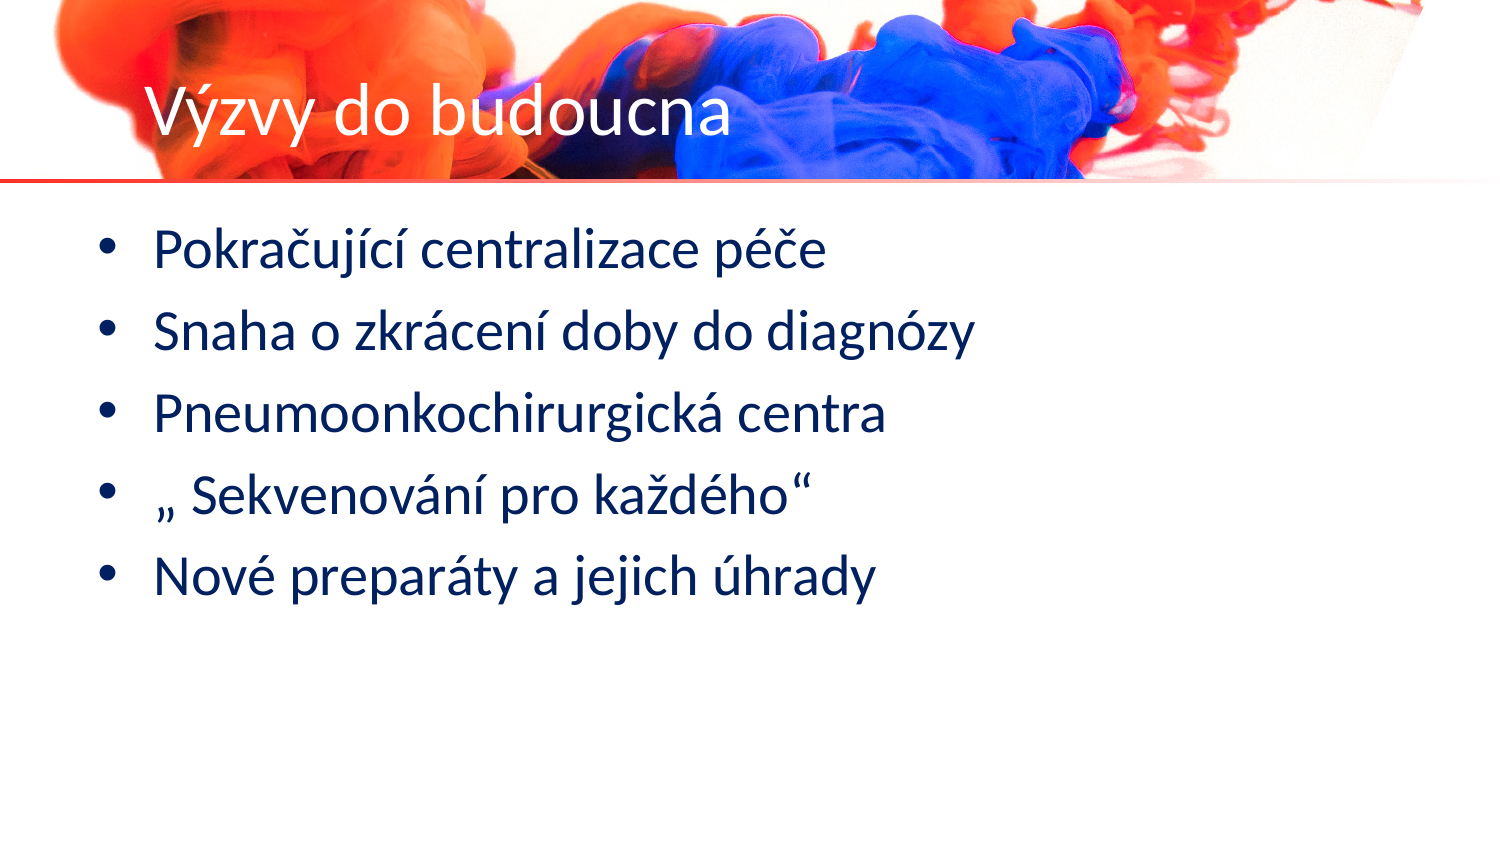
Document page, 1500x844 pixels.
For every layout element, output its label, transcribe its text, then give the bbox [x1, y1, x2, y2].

picture [0, 0, 1500, 844]
title Výzvy do budoucna [129, 42, 1432, 169]
list Pokračující centralizace péče Snaha o zkrácení doby do diagnózy Pneumoonkochirurgická centra „ Sekvenování pro každého“ Nové preparáty a jejich úhrady [82, 203, 1433, 779]
